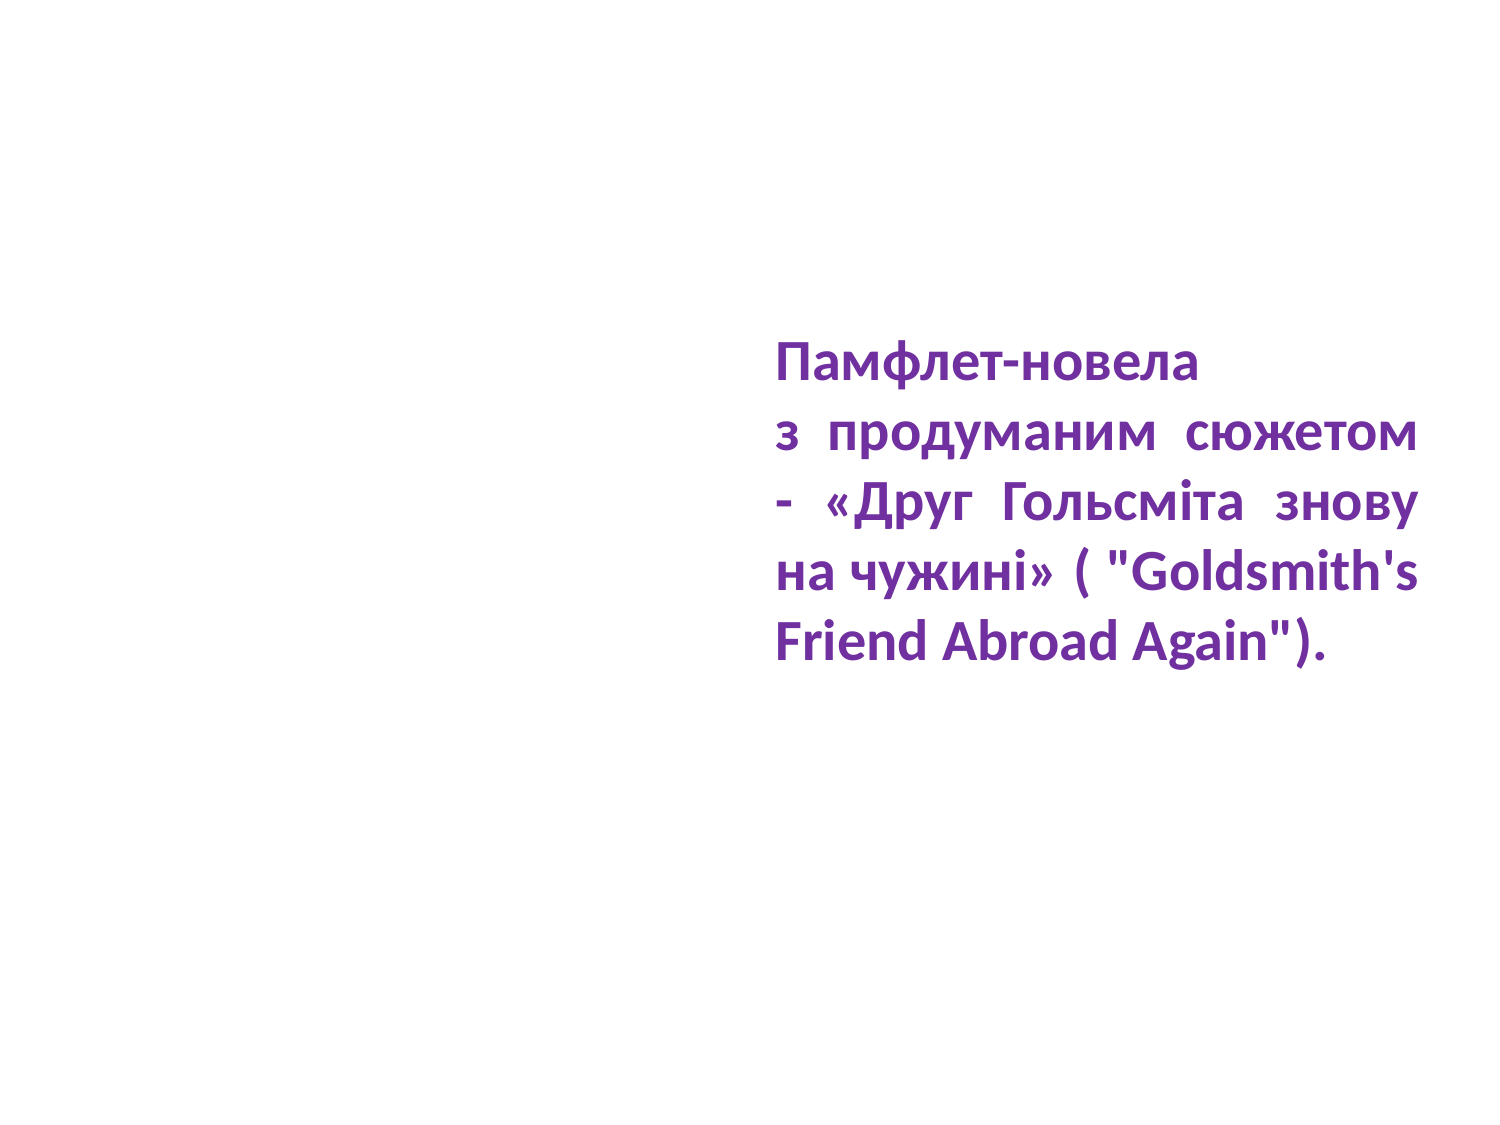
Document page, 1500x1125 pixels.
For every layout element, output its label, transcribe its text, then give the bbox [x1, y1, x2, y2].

text_box Памфлет-новела з продуманим сюжетом - «Друг Гольсміта знову на чужині» ( "Goldsmith's Friend Abroad Again"). [760, 314, 1434, 680]
